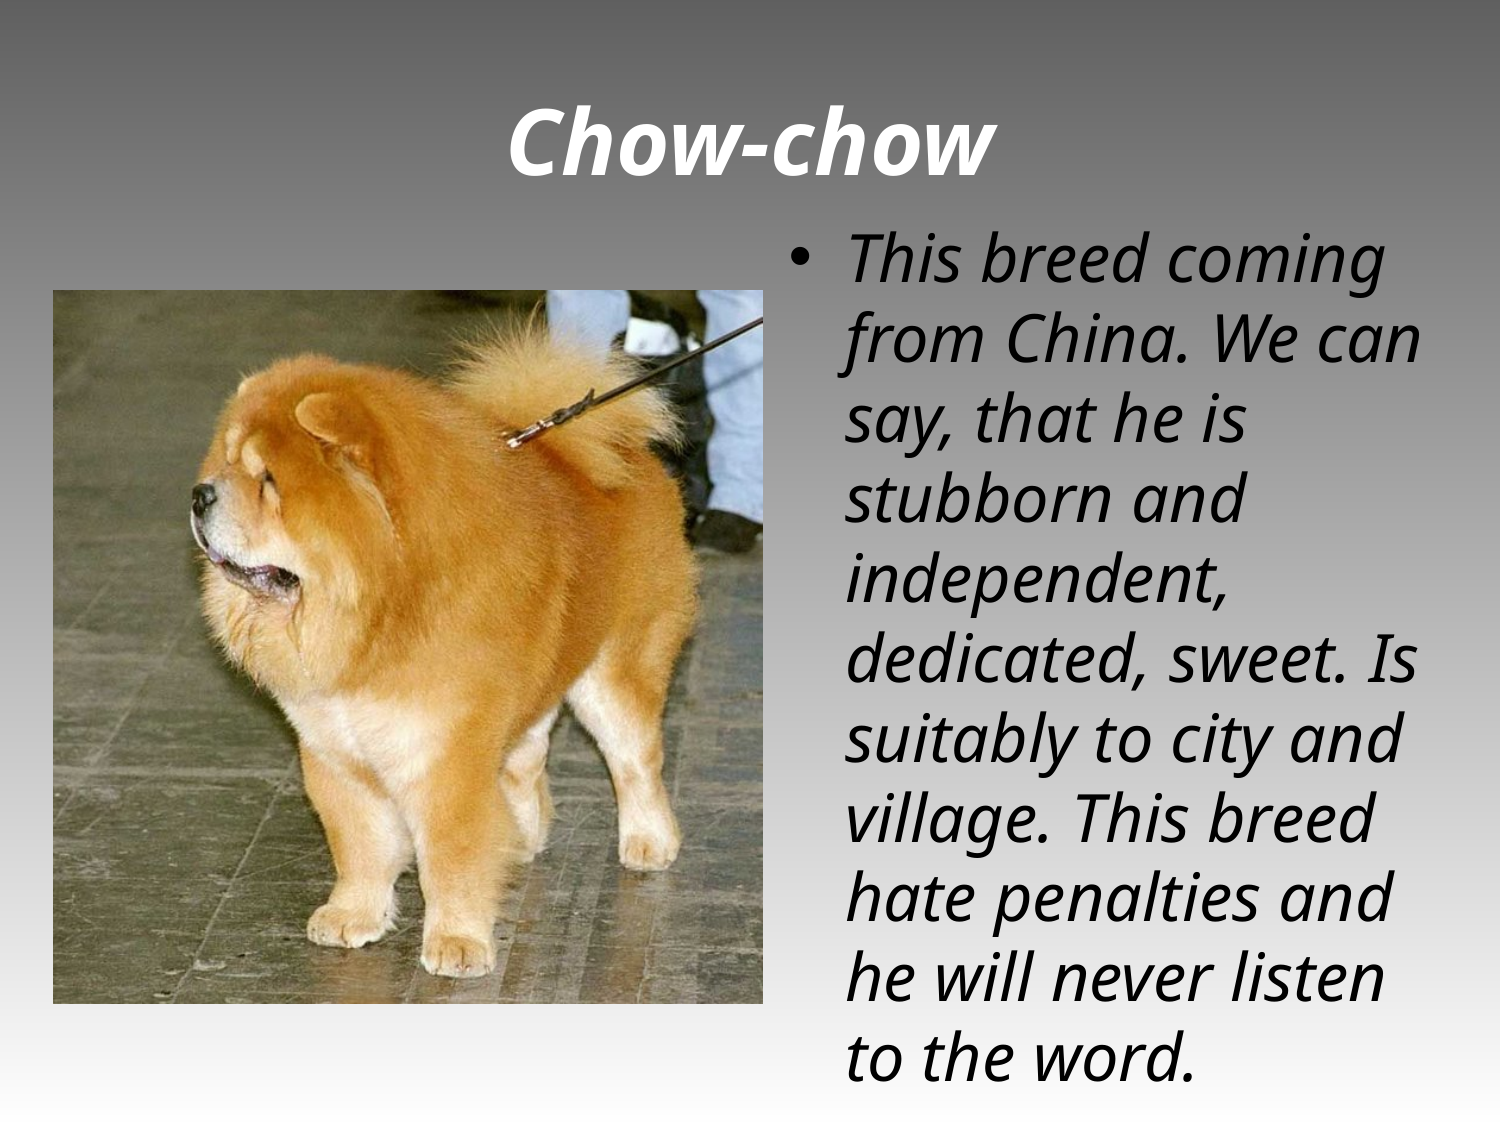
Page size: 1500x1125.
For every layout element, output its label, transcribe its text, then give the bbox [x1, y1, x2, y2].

list This breed coming from China. We can say, that he is stubborn and independent, dedicated, sweet. Is suitably to city and village. This breed hate penalties and he will never listen to the word. [773, 208, 1449, 1005]
title Chow-chow [75, 45, 1425, 233]
picture [52, 290, 763, 1005]
